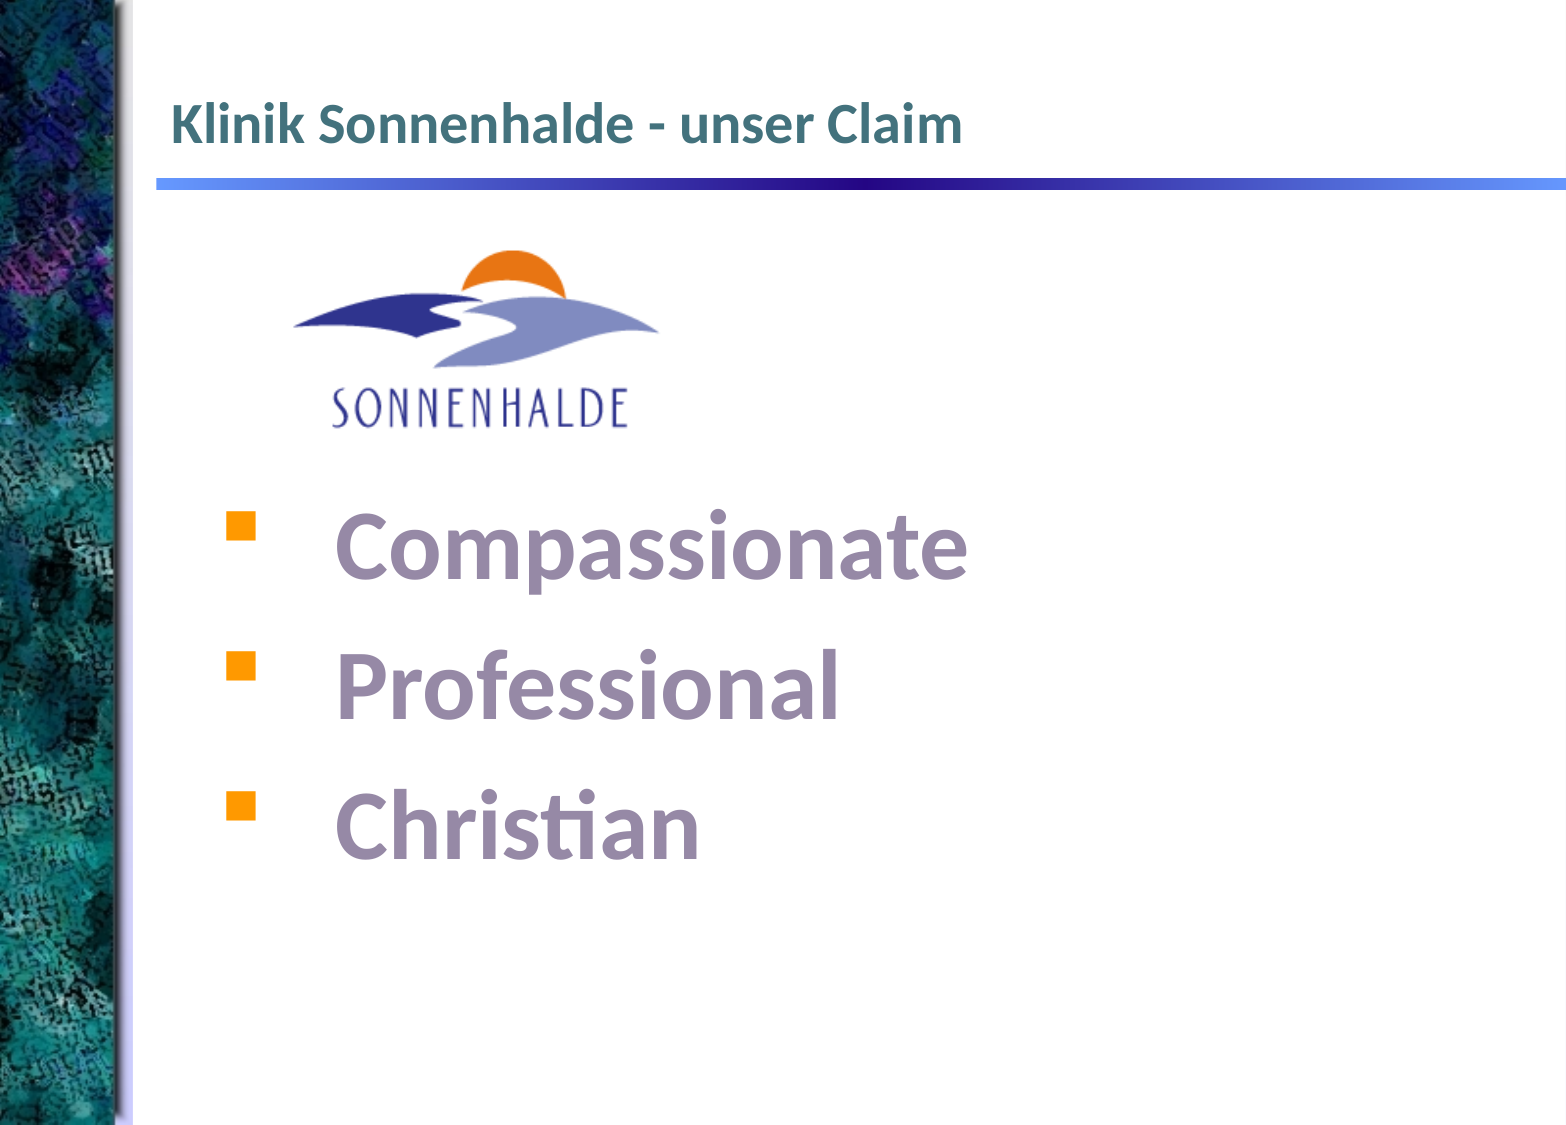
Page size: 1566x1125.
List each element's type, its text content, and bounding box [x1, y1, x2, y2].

title Klinik Sonnenhalde - unser Claim [156, 66, 1510, 175]
picture [0, 0, 132, 1125]
text_box [156, 196, 1566, 1125]
picture [289, 243, 665, 438]
